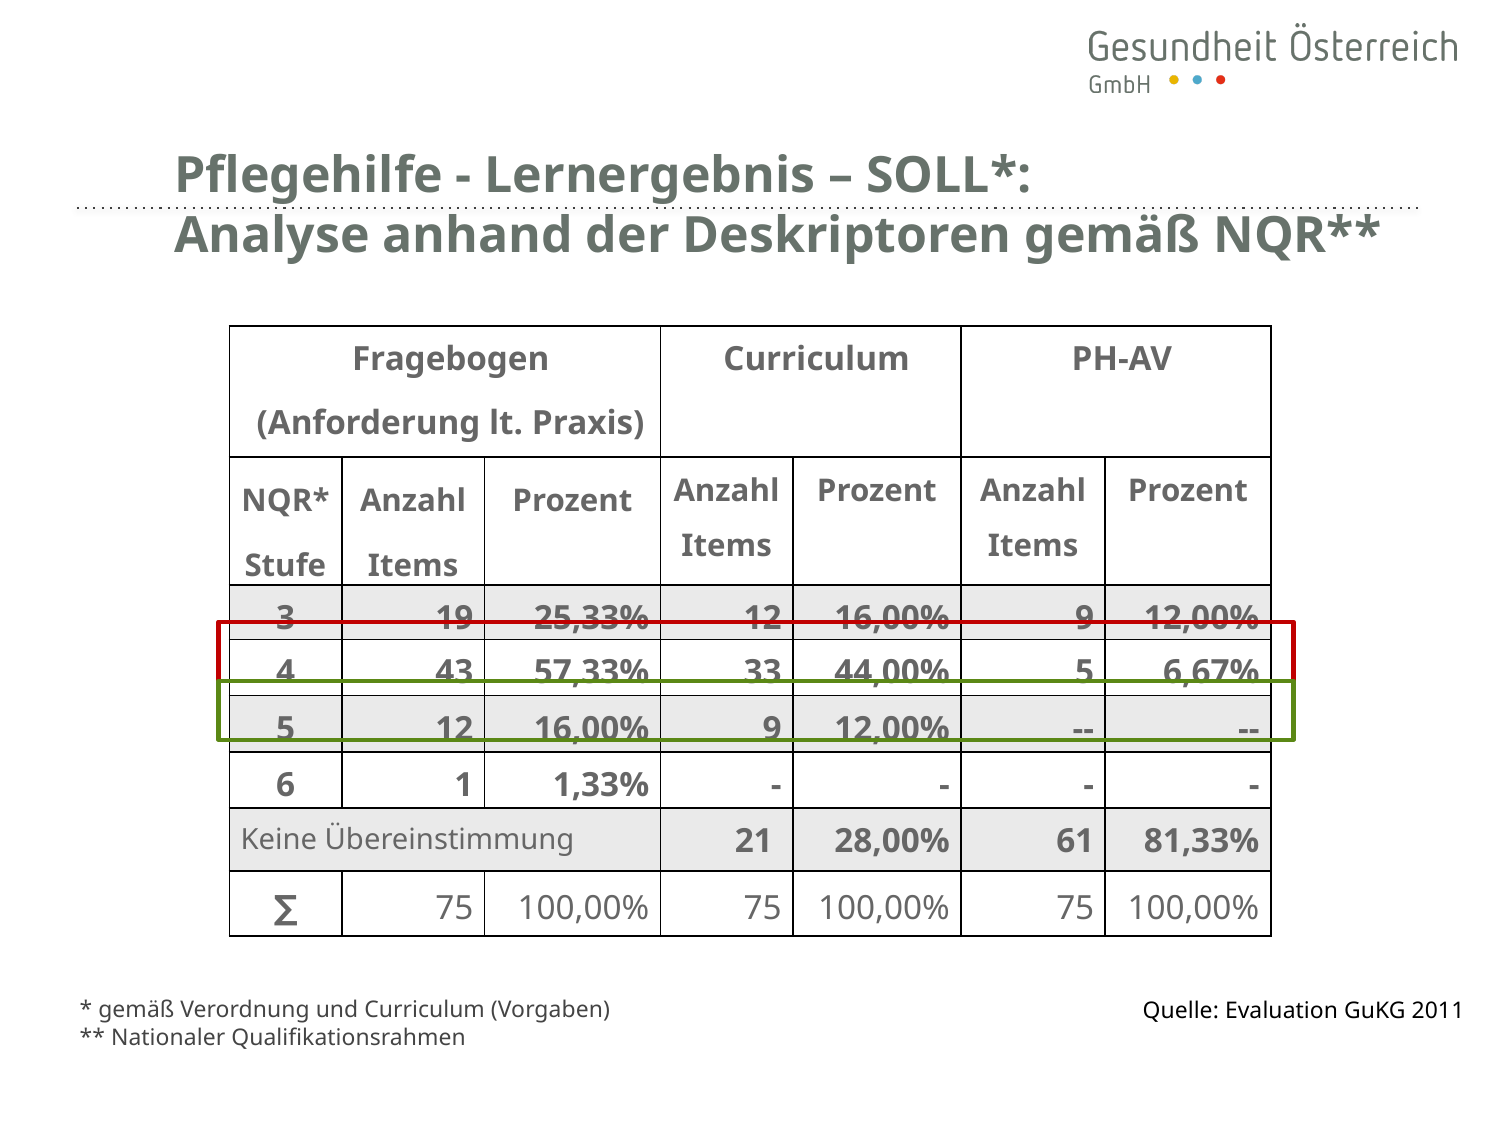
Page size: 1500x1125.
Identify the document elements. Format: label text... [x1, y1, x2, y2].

table_cell 5 [230, 742, 341, 751]
table_cell -- [1106, 742, 1270, 751]
table_cell 6 [230, 753, 341, 807]
table_cell 1 [343, 753, 484, 807]
text_box [216, 679, 1296, 742]
table_cell 28,00% [794, 809, 960, 870]
table_header Curriculum [661, 327, 960, 456]
table_cell 12,00% [1106, 586, 1270, 620]
table_cell 100,00% [794, 872, 960, 935]
table_cell 9 [962, 586, 1104, 620]
table_cell Prozent [794, 458, 960, 584]
table_cell 12 [661, 586, 792, 620]
table_cell -- [962, 742, 1104, 751]
table_cell NQR* Stufe [230, 458, 341, 584]
table_cell 81,33% [1106, 809, 1270, 870]
text_box Pflegehilfe - Lernergebnis – SOLL*: Analyse anhand der Deskriptoren gemäß NQR** [159, 137, 1500, 268]
table_cell Anzahl Items [962, 458, 1104, 584]
table_cell 100,00% [1106, 872, 1270, 935]
table_cell ∑ [230, 872, 341, 935]
table_cell 1,33% [485, 753, 660, 807]
table_cell - [794, 753, 960, 807]
table_cell - [661, 753, 792, 807]
table_cell 19 [343, 586, 484, 620]
text_box * gemäß Verordnung und Curriculum (Vorgaben) ** Nationaler Qualifikationsrahmen [64, 987, 762, 1058]
table_cell 75 [343, 872, 484, 935]
table_header Fragebogen (Anforderung lt. Praxis) [230, 327, 660, 456]
table_cell Keine Übereinstimmung [230, 809, 660, 870]
table_cell 16,00% [794, 586, 960, 620]
table_cell 21 [661, 809, 792, 870]
table_cell 12,00% [794, 742, 960, 751]
table_cell 75 [661, 872, 792, 935]
table_cell 75 [962, 872, 1104, 935]
table_cell 61 [962, 809, 1104, 870]
text_box [216, 620, 1296, 679]
table_cell Anzahl Items [343, 458, 484, 584]
table_cell Anzahl Items [661, 458, 792, 584]
table_cell Prozent [1106, 458, 1270, 584]
table_cell 9 [661, 742, 792, 751]
table_cell 25,33% [485, 586, 660, 620]
table_header PH-AV [962, 327, 1270, 456]
table_cell - [962, 753, 1104, 807]
table_cell 12 [343, 742, 484, 751]
table_cell Prozent [485, 458, 660, 584]
table_cell 100,00% [485, 872, 660, 935]
table_cell 3 [230, 586, 341, 620]
table_cell - [1106, 753, 1270, 807]
table_cell 16,00% [485, 742, 660, 751]
text_box Quelle: Evaluation GuKG 2011 [1127, 987, 1500, 1030]
picture [1089, 23, 1457, 93]
